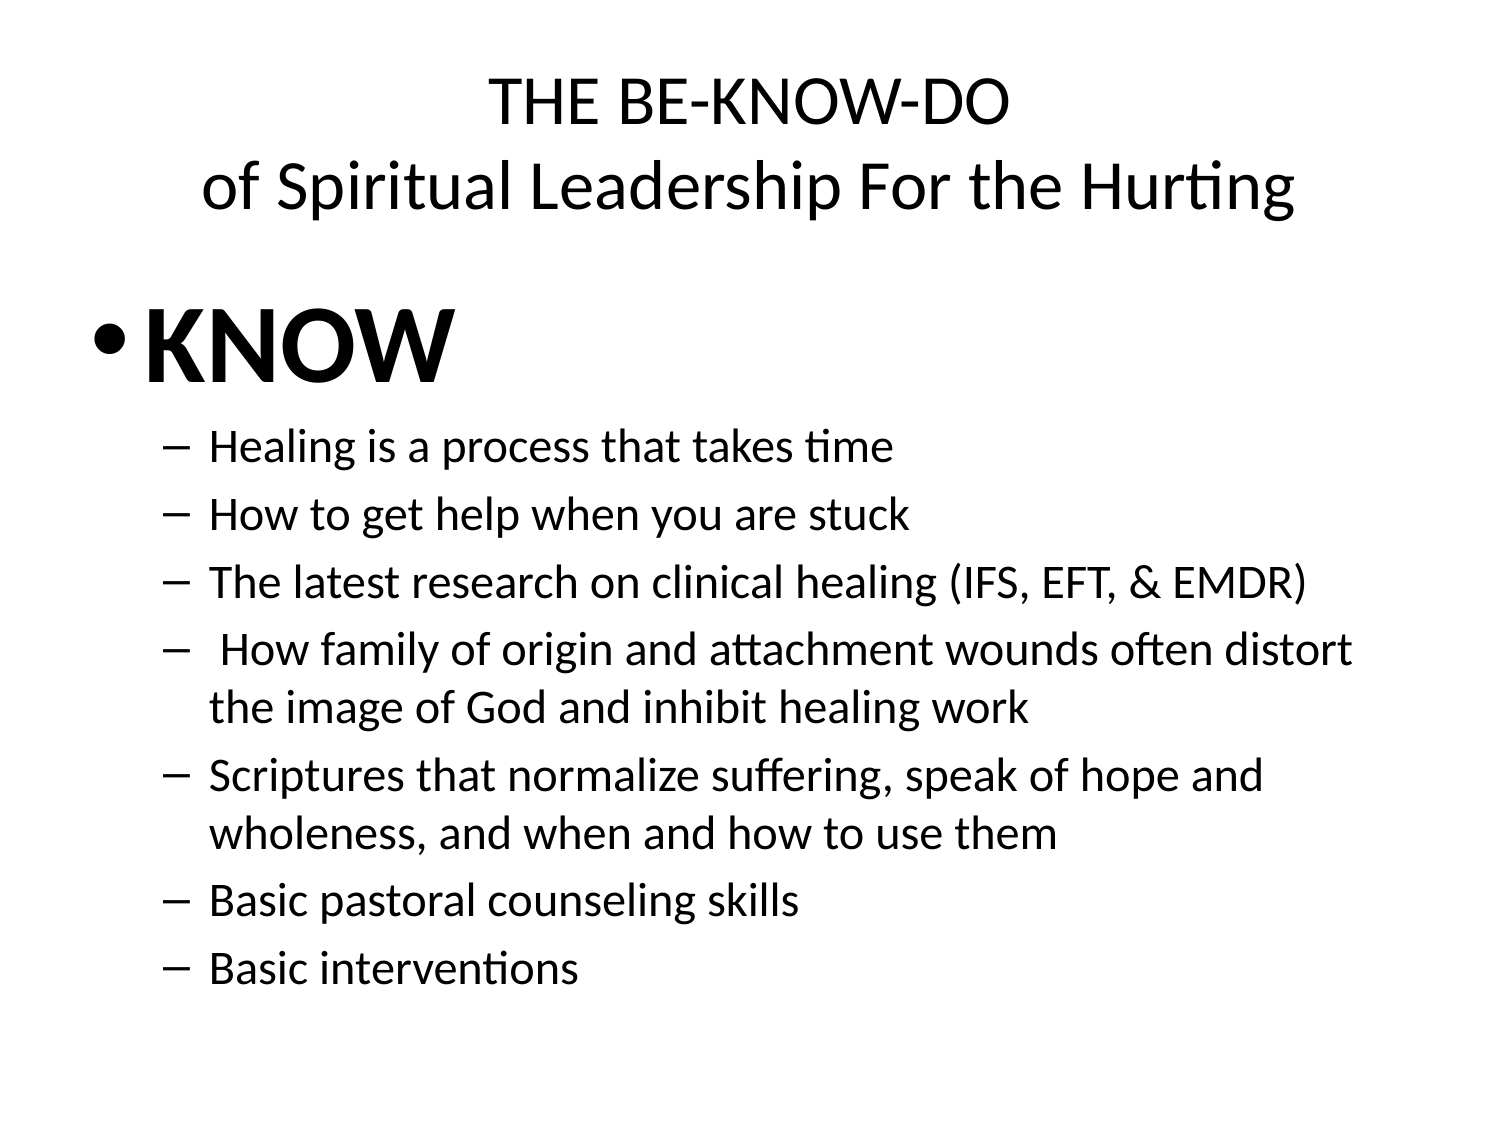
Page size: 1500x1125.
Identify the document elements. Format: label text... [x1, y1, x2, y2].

list KNOW Healing is a process that takes time How to get help when you are stuck The latest research on clinical healing (IFS, EFT, & EMDR) How family of origin and attachment wounds often distort the image of God and inhibit healing work Scriptures that normalize suffering, speak of hope and wholeness, and when and how to use them Basic pastoral counseling skills Basic interventions [75, 262, 1425, 1005]
title THE BE-KNOW-DO of Spiritual Leadership For the Hurting [75, 45, 1425, 233]
